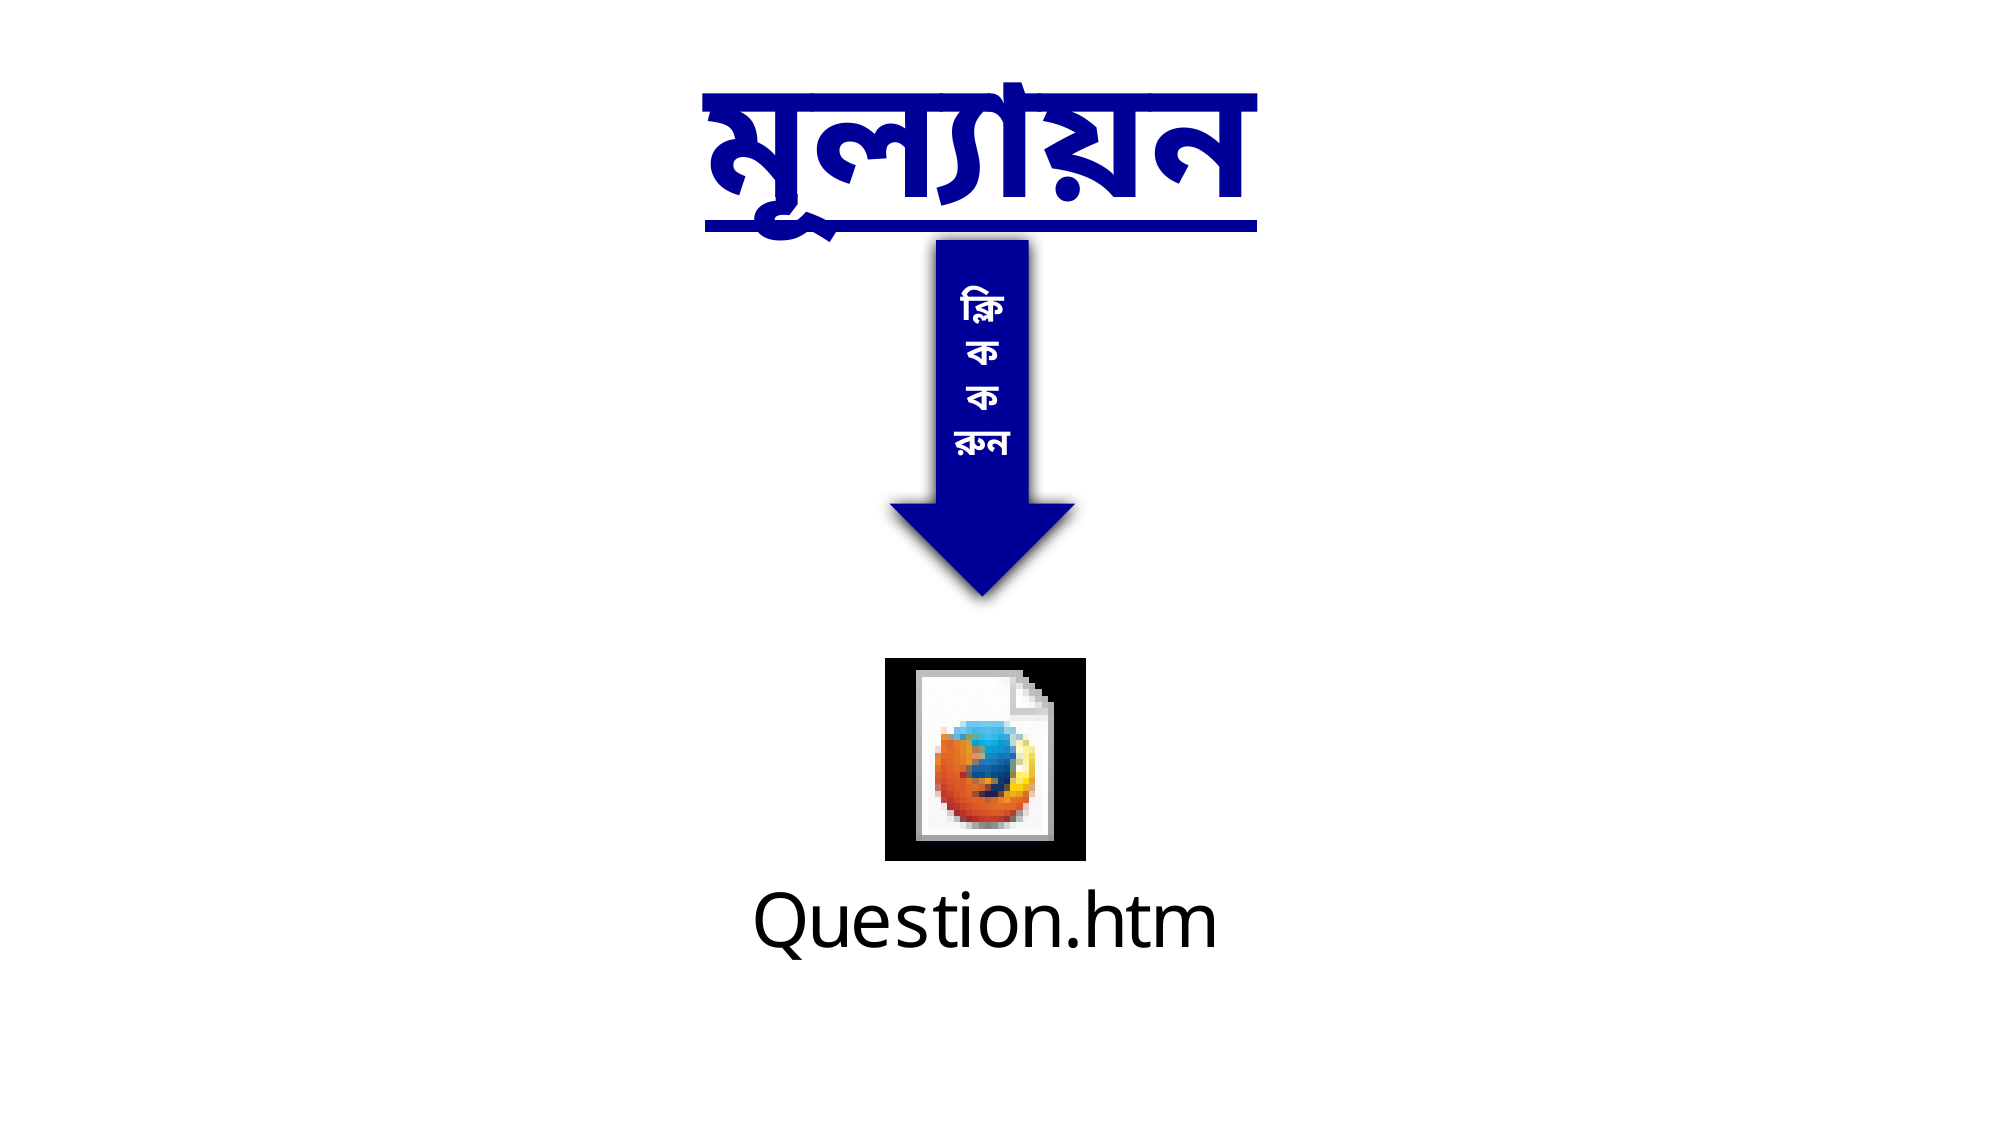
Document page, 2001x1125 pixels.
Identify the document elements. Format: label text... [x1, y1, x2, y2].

text_box মূল্যায়ন [690, 23, 1298, 239]
text_box ক্লিক করুন [889, 240, 1076, 597]
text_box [697, 658, 1267, 994]
